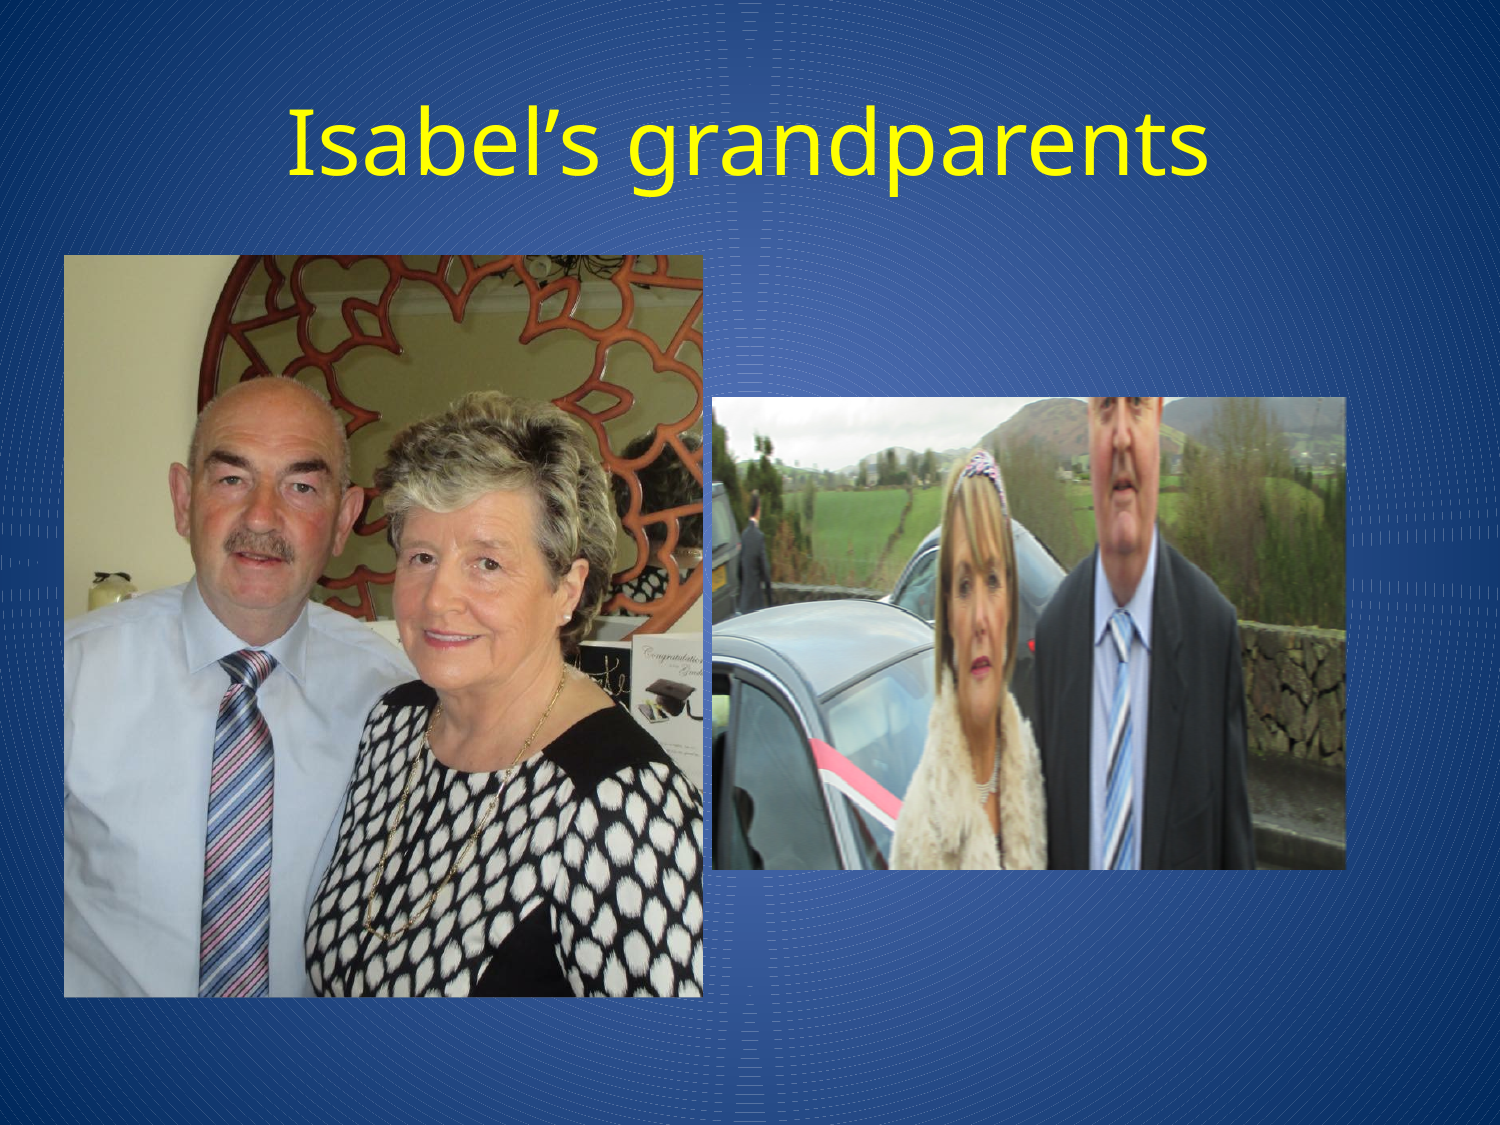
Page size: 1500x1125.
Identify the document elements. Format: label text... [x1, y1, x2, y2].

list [64, 255, 704, 998]
title Isabel’s grandparents [75, 45, 1425, 233]
picture [711, 396, 1349, 870]
